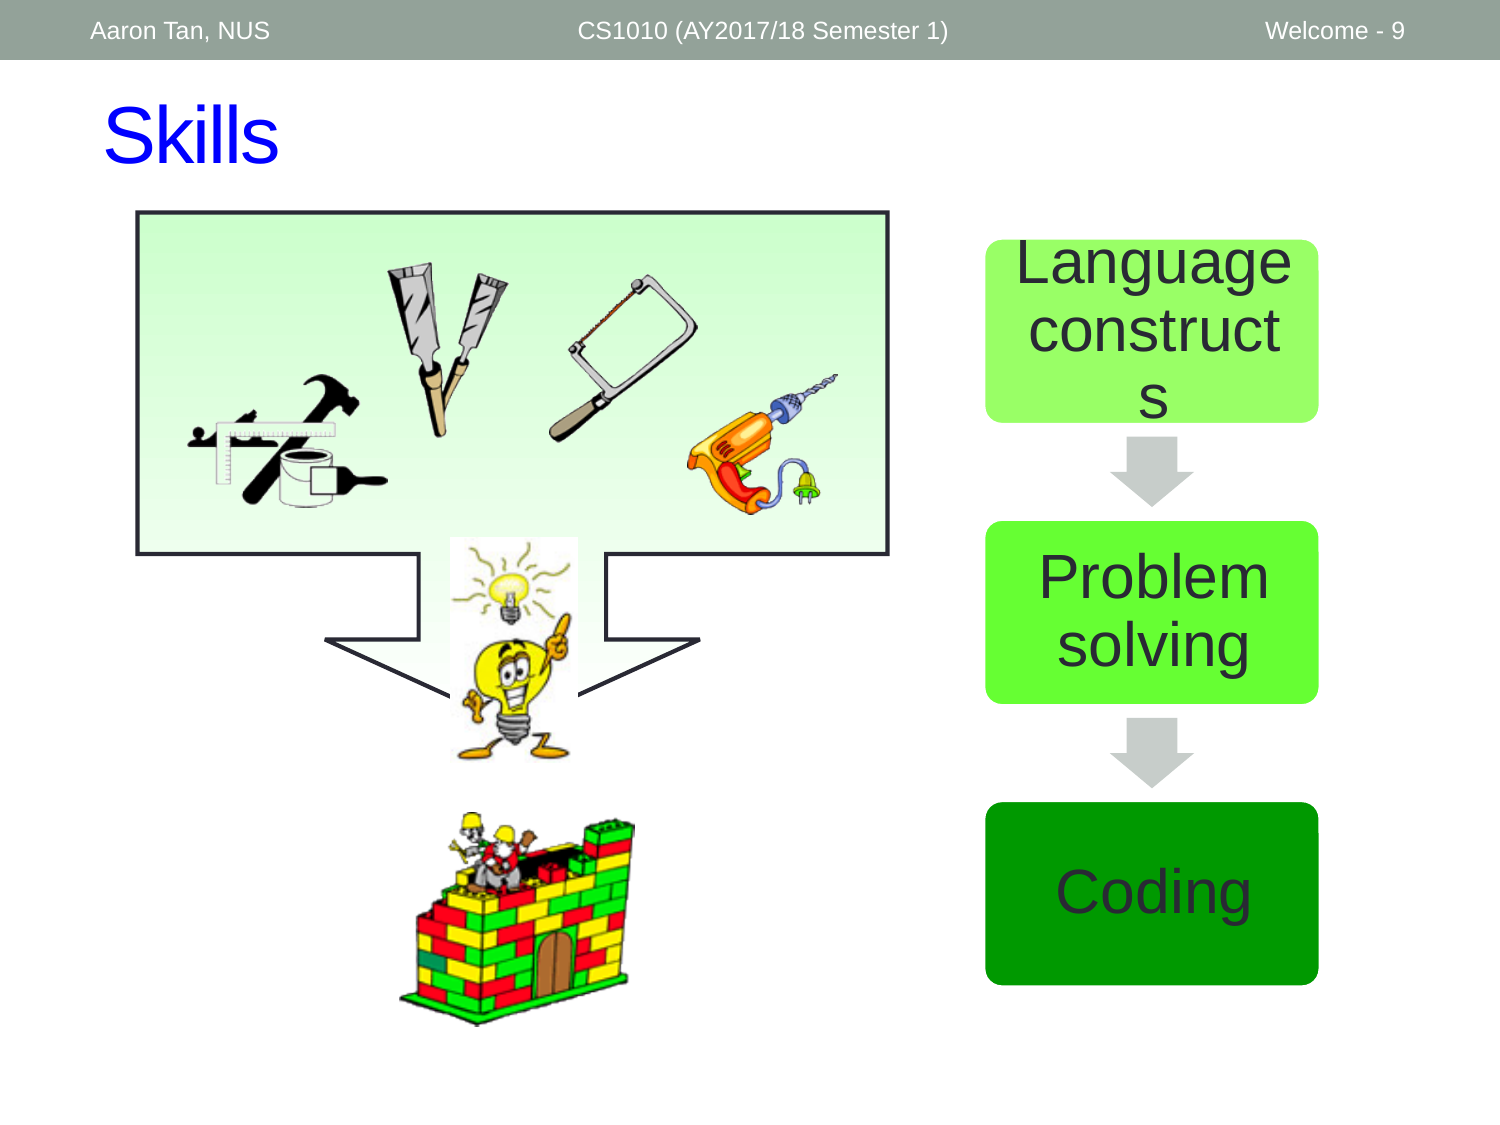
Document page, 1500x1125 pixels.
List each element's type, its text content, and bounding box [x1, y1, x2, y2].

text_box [137, 212, 888, 1027]
slide_number Aaron Tan, NUS [75, 3, 550, 57]
slide_number Welcome - 9 [1250, 3, 1451, 57]
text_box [937, 237, 1367, 988]
footer CS1010 (AY2017/18 Semester 1) [562, 3, 1238, 57]
title Skills [87, 75, 1425, 188]
